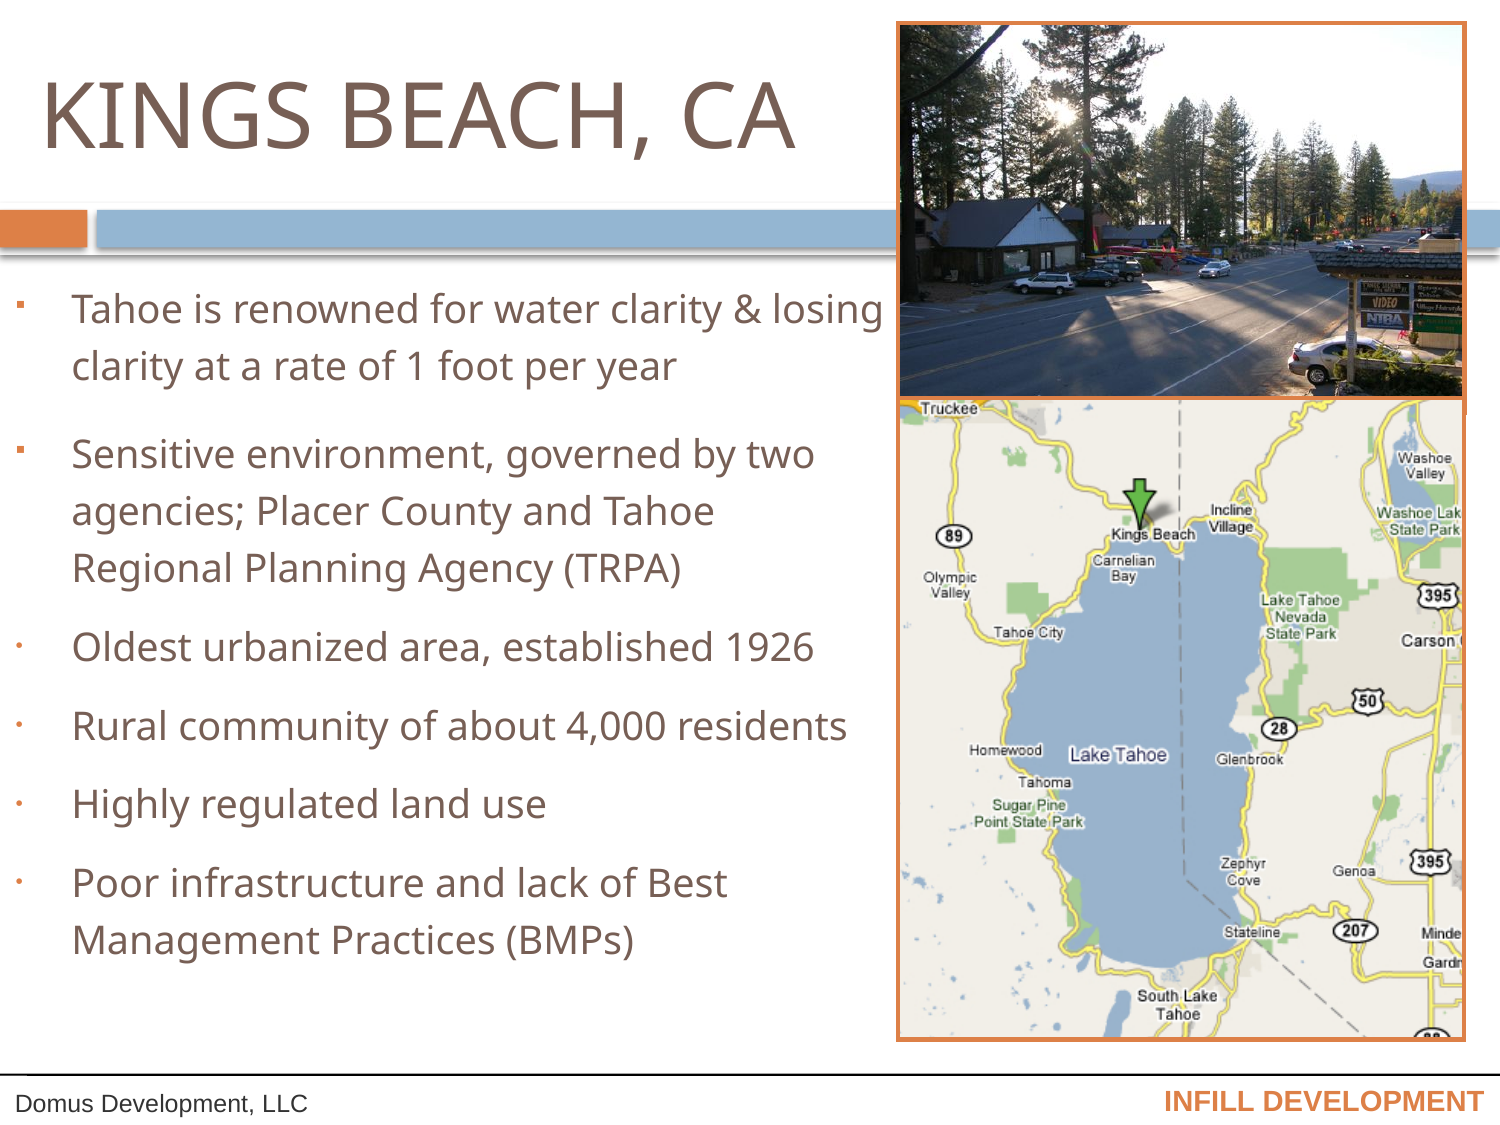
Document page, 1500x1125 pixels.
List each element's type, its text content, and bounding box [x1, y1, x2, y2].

list Tahoe is renowned for water clarity & losing clarity at a rate of 1 foot per year Sensitive environment, governed by two agencies; Placer County and Tahoe Regional Planning Agency (TRPA) Oldest urbanized area, established 1926 Rural community of about 4,000 residents Highly regulated land use Poor infrastructure and lack of Best Management Practices (BMPs) [0, 266, 901, 1055]
picture [899, 24, 1463, 1038]
text_box KINGS BEACH, CA [24, 49, 894, 188]
text_box INFILL DEVELOPMENT [1149, 1074, 1500, 1125]
text_box Domus Development, LLC [0, 1079, 324, 1125]
